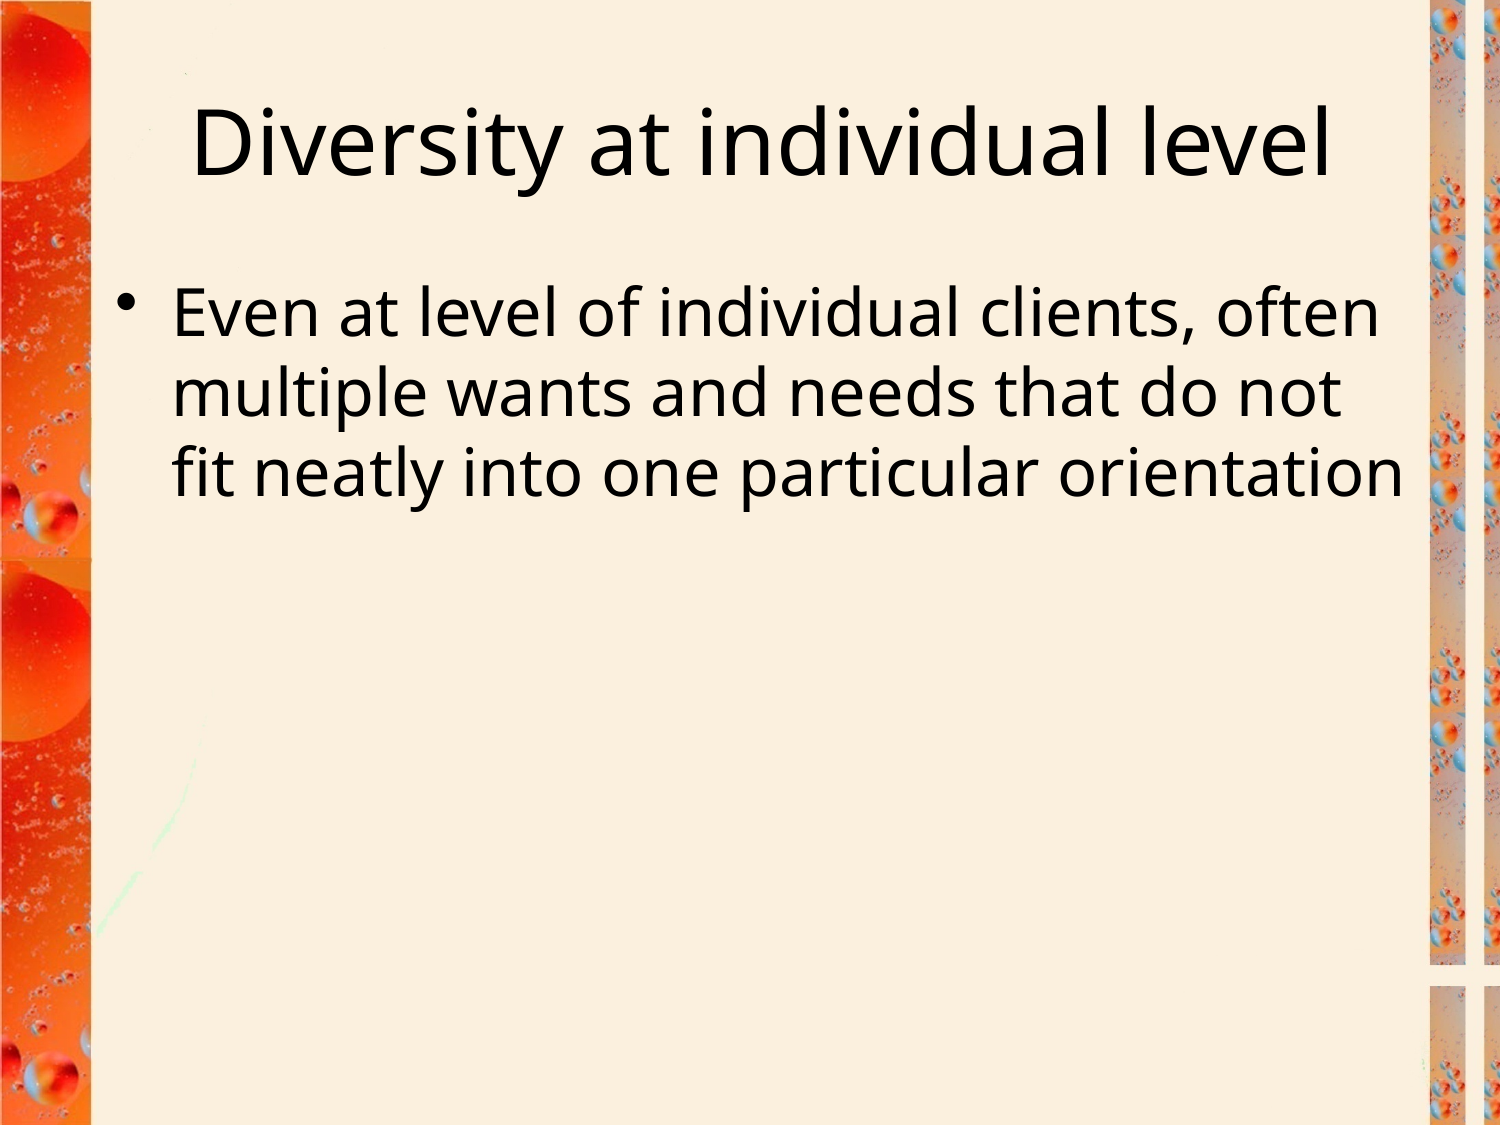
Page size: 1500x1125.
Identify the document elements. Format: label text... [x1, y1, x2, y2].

list Even at level of individual clients, often multiple wants and needs that do not fit neatly into one particular orientation [100, 262, 1426, 1006]
title Diversity at individual level [100, 44, 1426, 233]
picture [0, 0, 1500, 1125]
